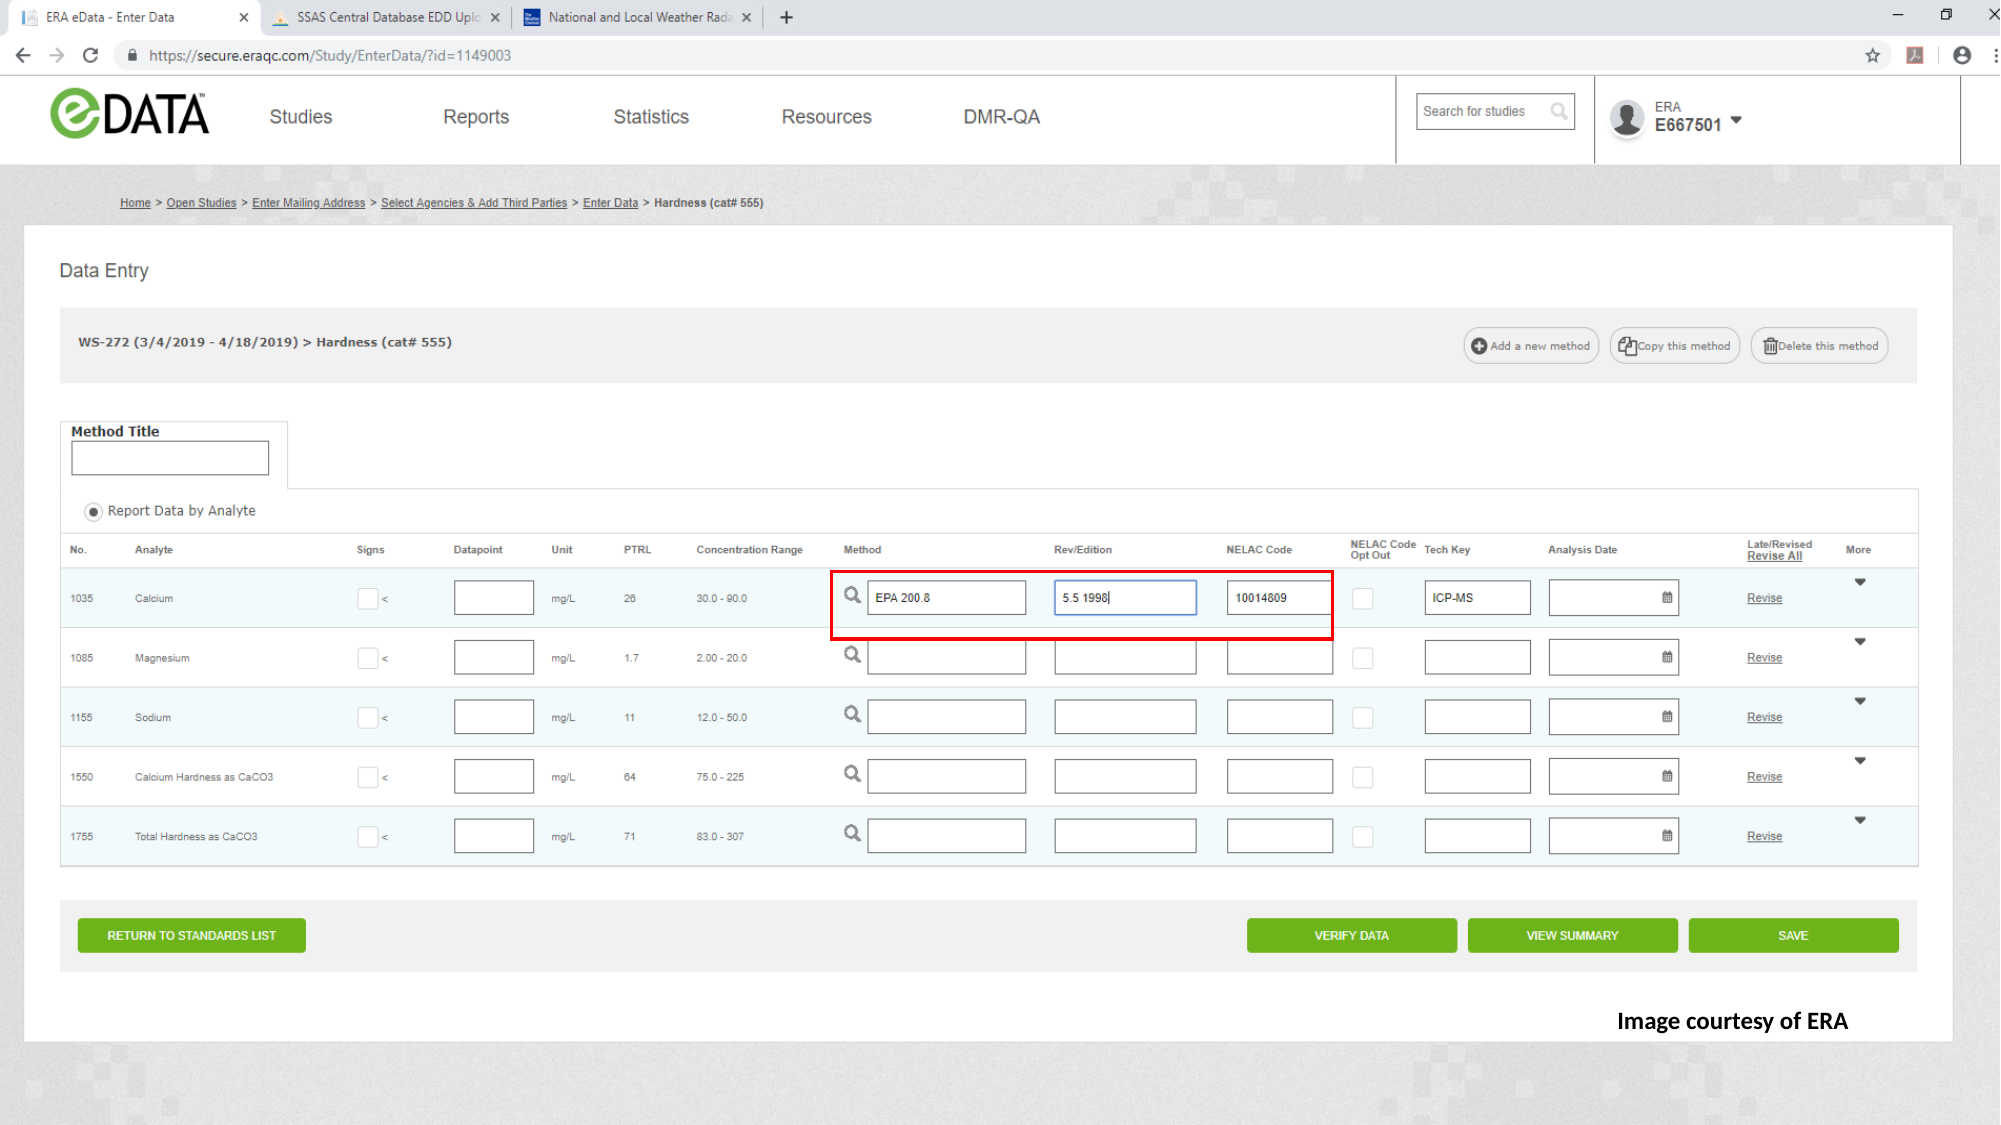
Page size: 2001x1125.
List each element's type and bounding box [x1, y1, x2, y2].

list [0, 0, 2000, 1125]
